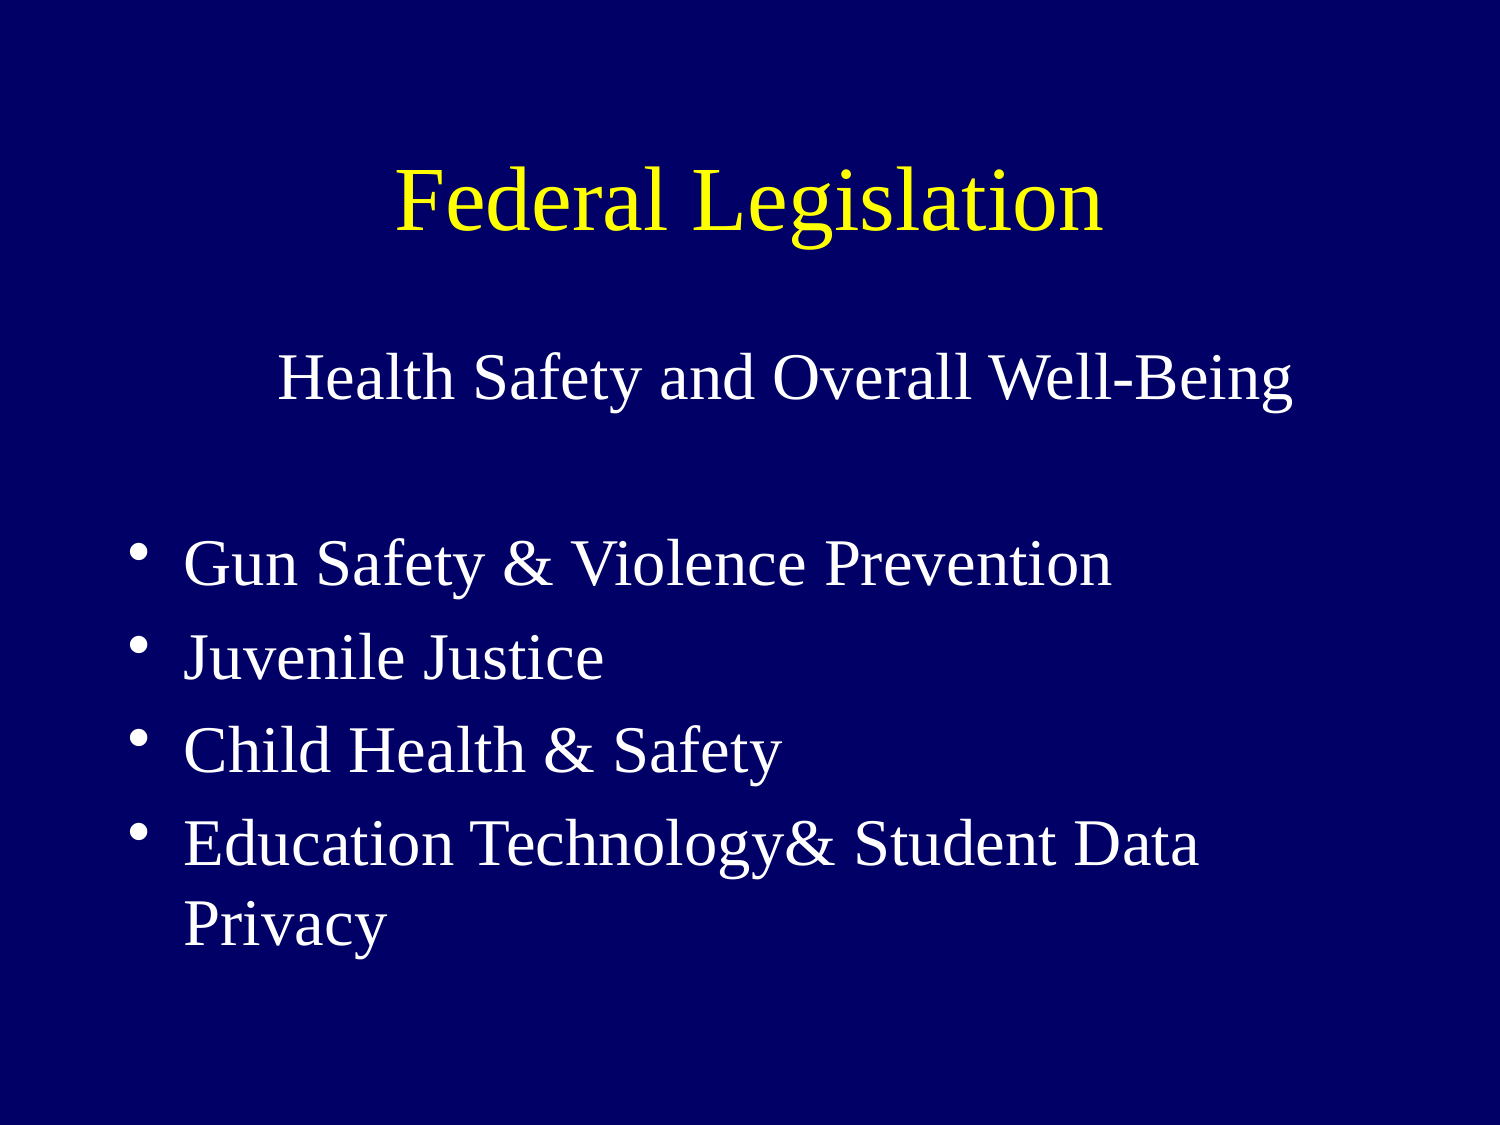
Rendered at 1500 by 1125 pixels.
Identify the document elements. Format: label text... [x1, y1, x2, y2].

list Health Safety and Overall Well-Being Gun Safety & Violence Prevention Juvenile Justice Child Health & Safety Education Technology& Student Data Privacy [112, 324, 1388, 1000]
title Federal Legislation [112, 99, 1388, 288]
